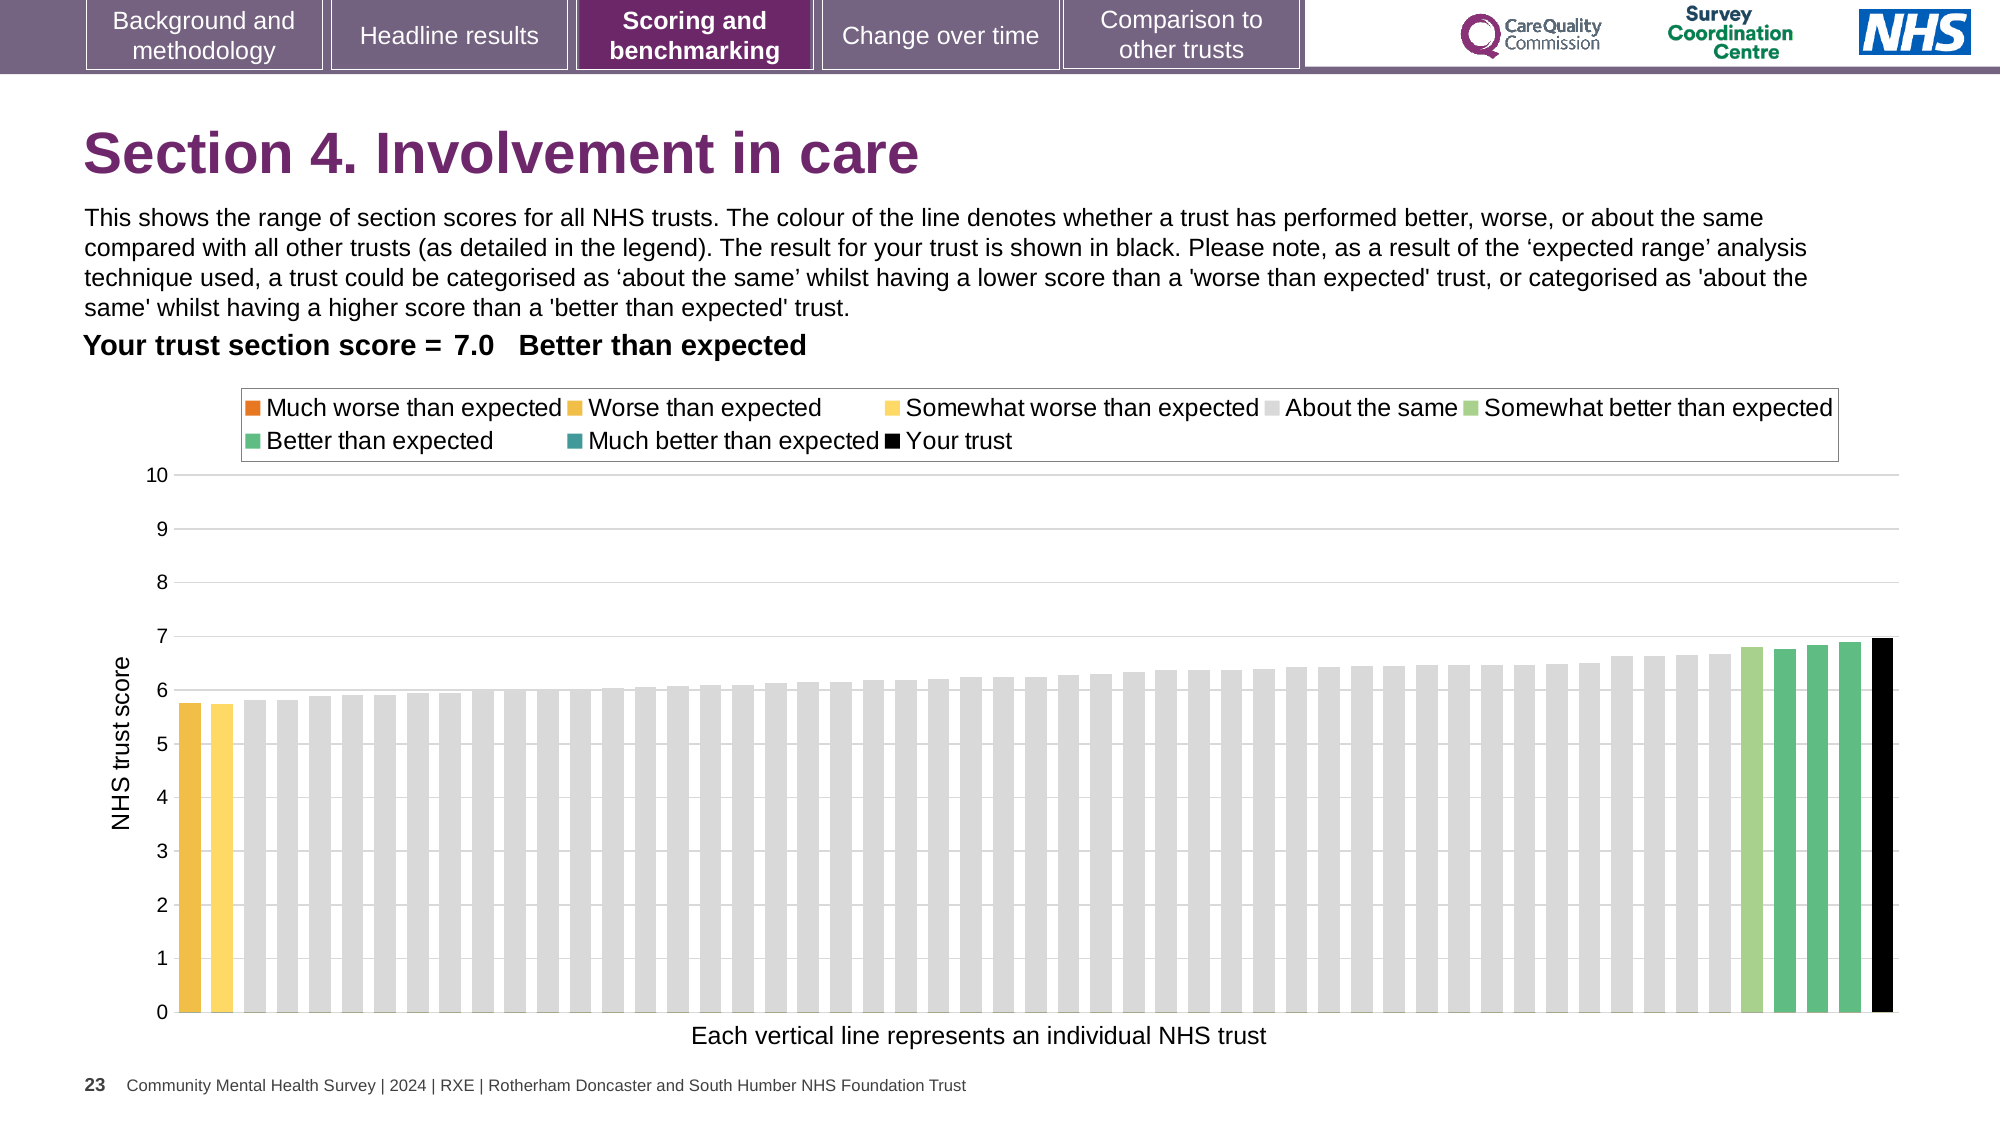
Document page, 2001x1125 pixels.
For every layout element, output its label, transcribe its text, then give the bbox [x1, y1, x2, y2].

text_box This shows the range of section scores for all NHS trusts. The colour of the line denotes whether a trust has performed better, worse, or about the same compared with all other trusts (as detailed in the legend). The result for your trust is shown in black. Please note, as a result of the ‘expected range’ analysis technique used, a trust could be categorised as ‘about the same’ whilst having a lower score than a 'worse than expected' trust, or categorised as 'about the same' whilst having a higher score than a 'better than expected' trust. [69, 194, 1890, 329]
text_box 23 [84, 1065, 122, 1125]
title Section 4. Involvement in care [68, 100, 1942, 209]
text_box Each vertical line represents an individual NHS trust [676, 1036, 1283, 1058]
table_header Better than expected [518, 323, 1807, 369]
table_header Your trust section score = [53, 323, 448, 370]
picture [1666, 3, 1794, 61]
table_header 7.0 [448, 323, 518, 369]
picture [1460, 13, 1602, 59]
picture [1859, 9, 1971, 55]
chart [99, 369, 1923, 1036]
